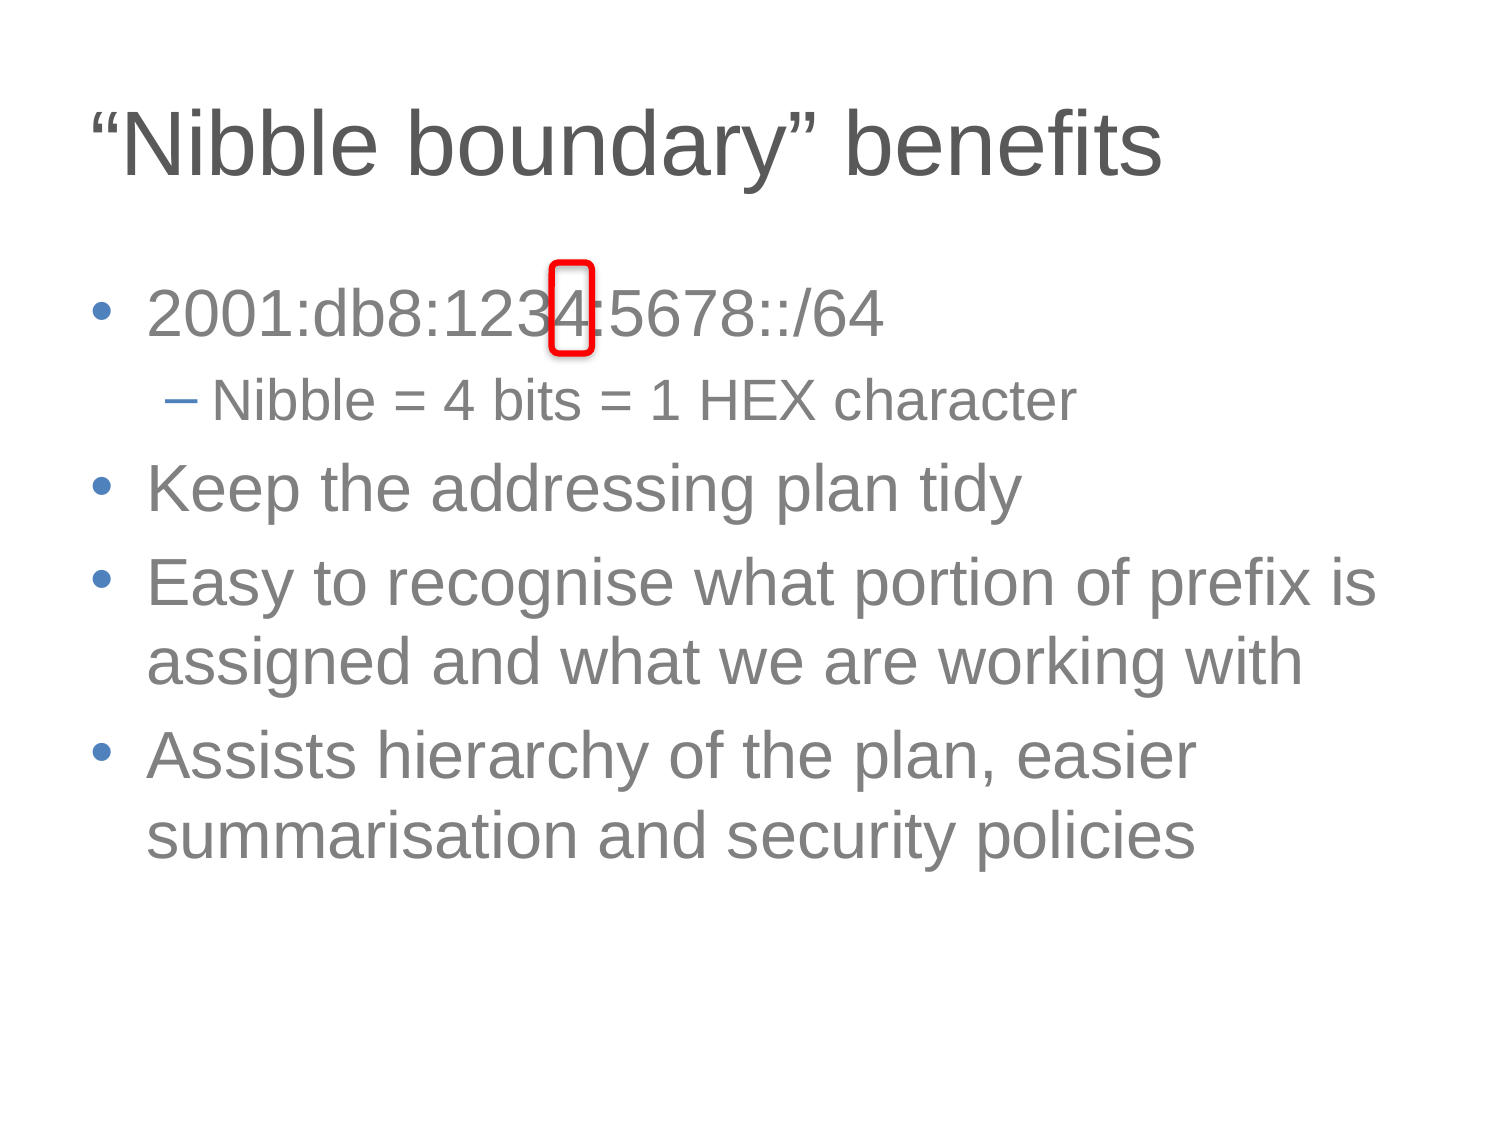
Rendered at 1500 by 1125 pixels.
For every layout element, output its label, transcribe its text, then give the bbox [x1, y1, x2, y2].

text_box [550, 261, 593, 355]
list 2001:db8:1234:5678::/64 Nibble = 4 bits = 1 HEX character Keep the addressing plan tidy Easy to recognise what portion of prefix is assigned and what we are working with Assists hierarchy of the plan, easier summarisation and security policies [75, 262, 1425, 1005]
title “Nibble boundary” benefits [75, 45, 1425, 233]
